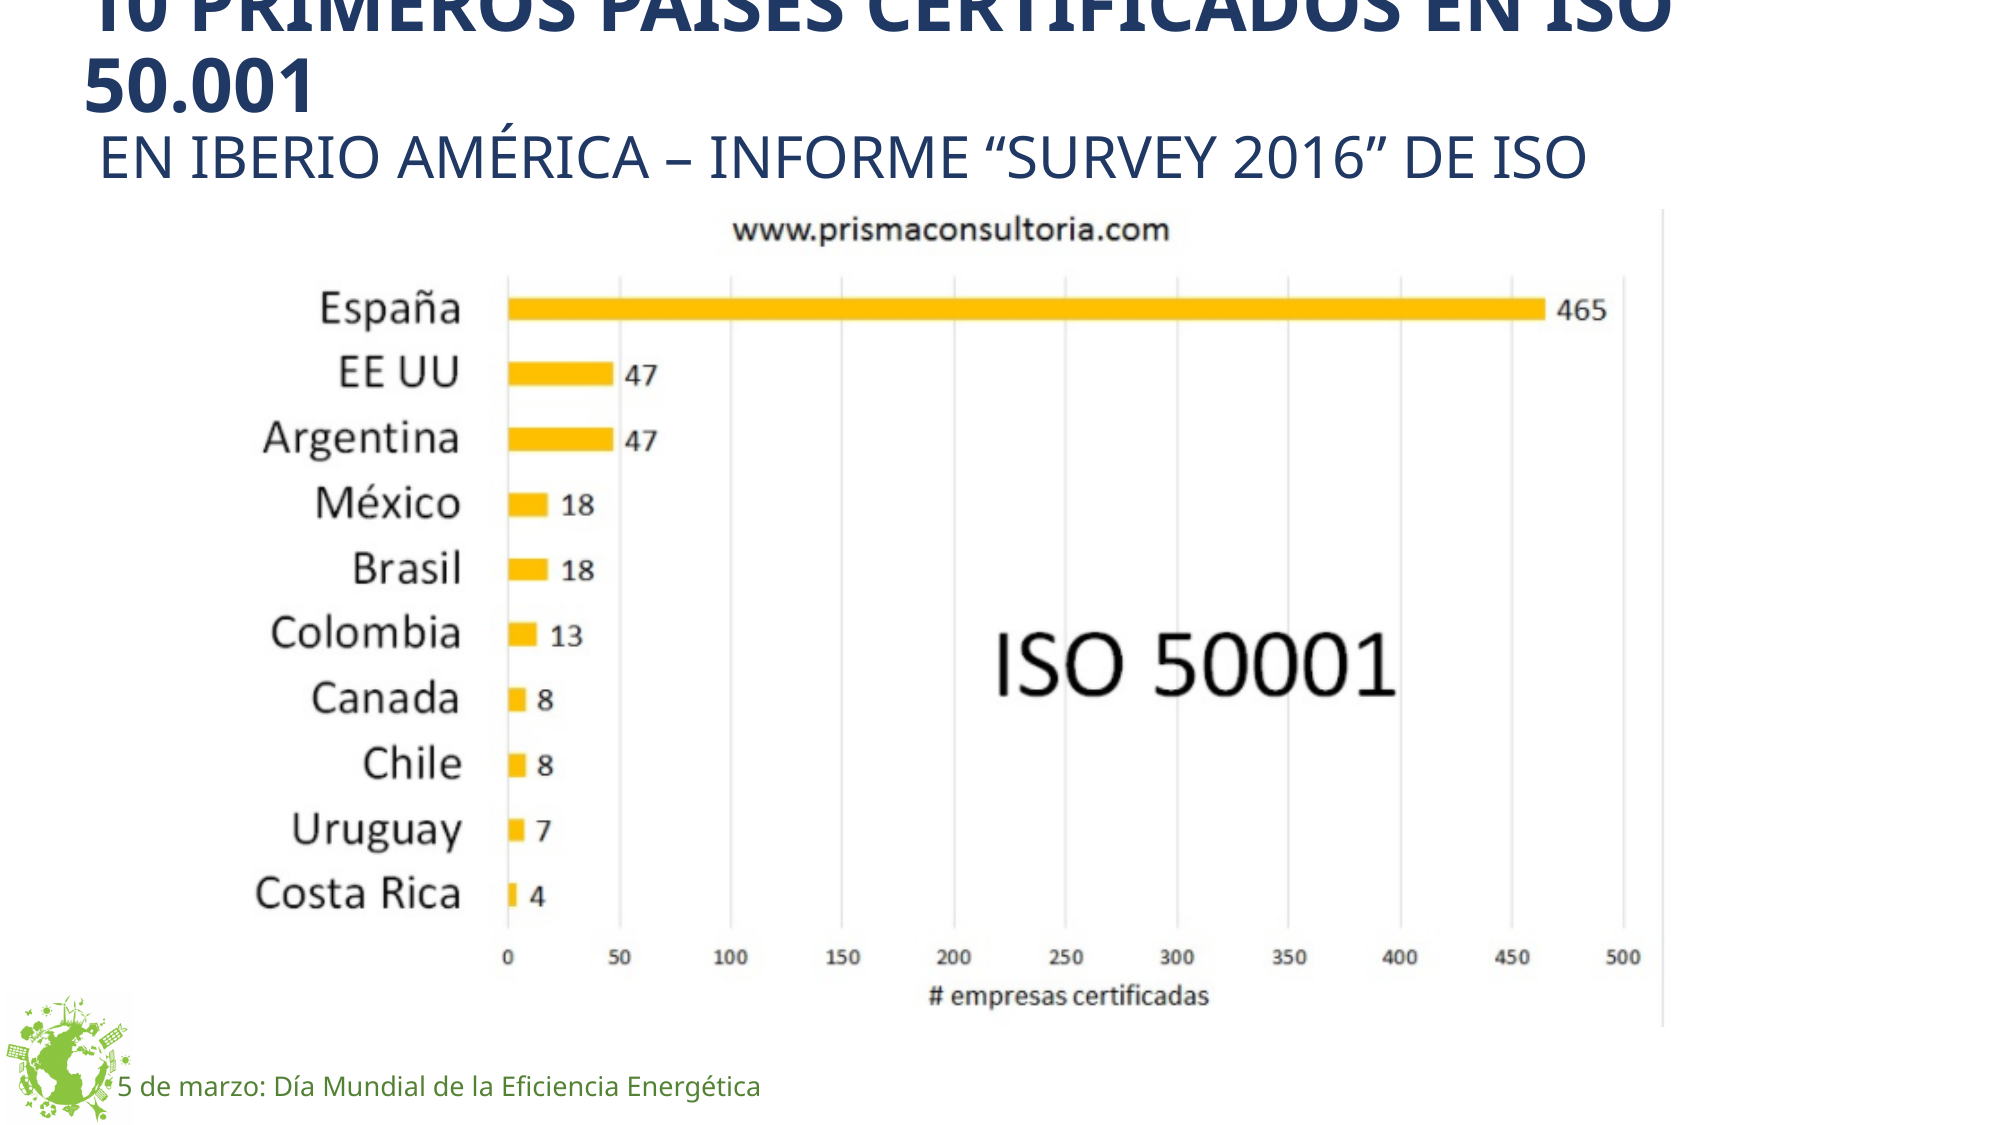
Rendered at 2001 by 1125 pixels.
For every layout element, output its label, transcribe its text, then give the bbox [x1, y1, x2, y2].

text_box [4, 992, 847, 1125]
title 10 PRIMEROS PAÍSES CERTIFICADOS EN ISO 50.001 EN IBERIO AMÉRICA – INFORME “SURVEY 2016” DE ISO [68, 0, 1914, 158]
picture [246, 209, 1736, 1028]
